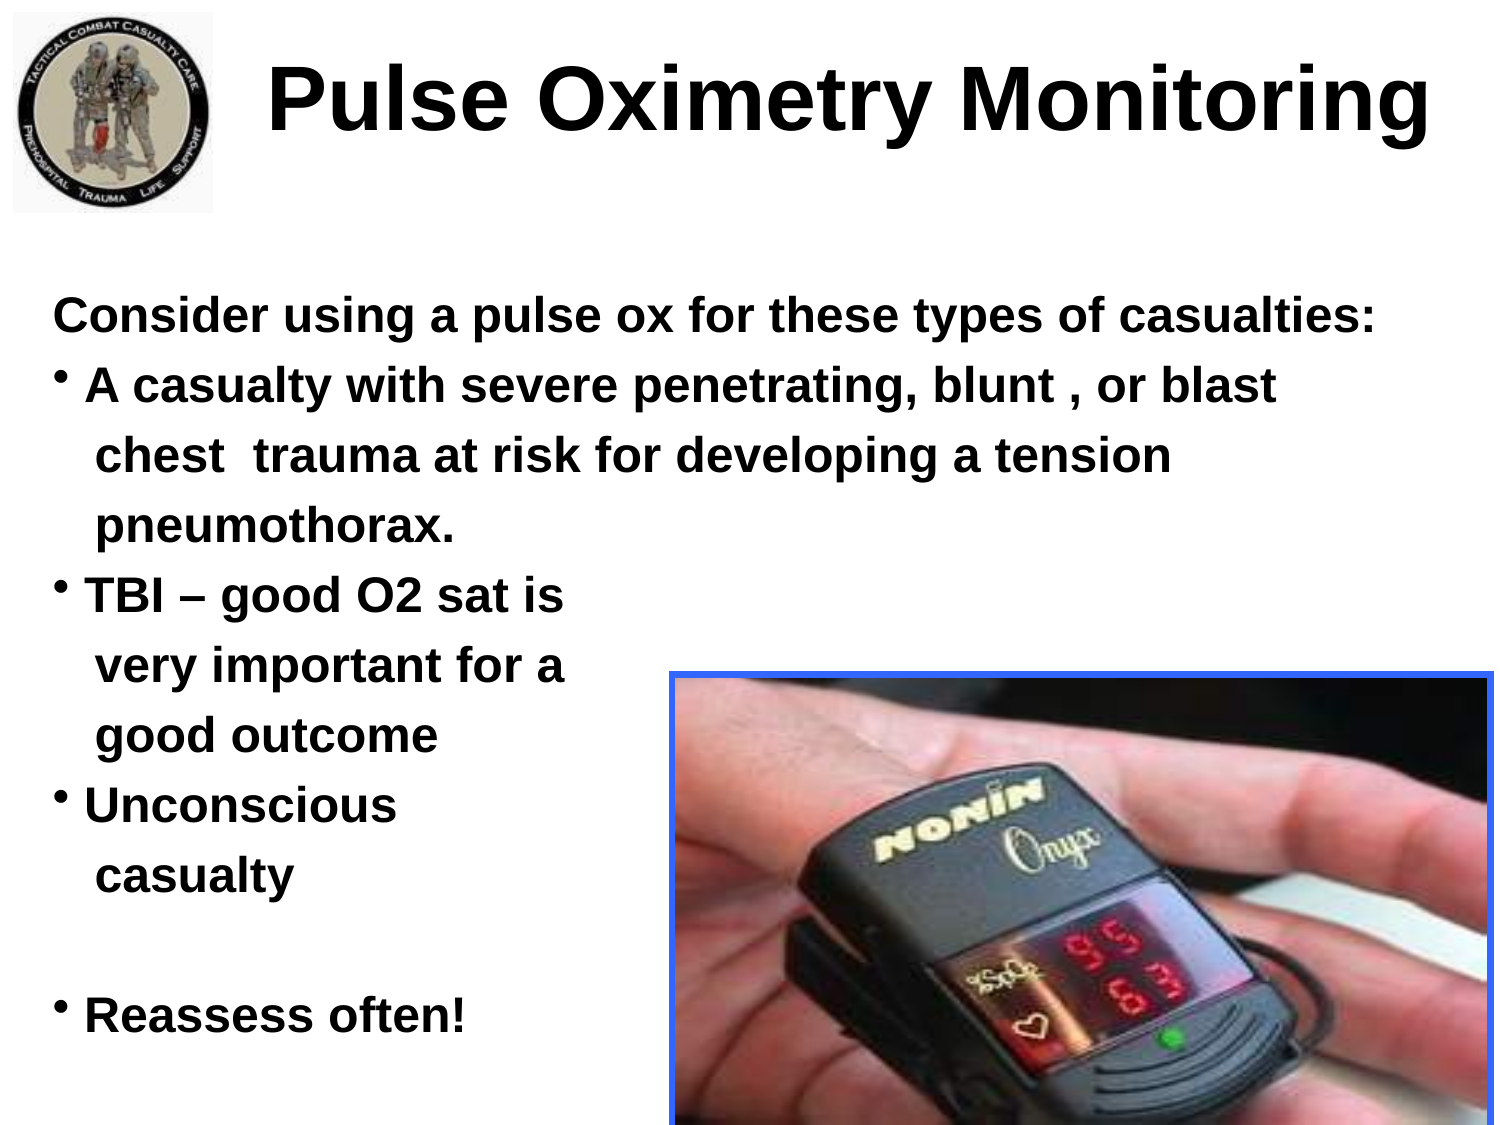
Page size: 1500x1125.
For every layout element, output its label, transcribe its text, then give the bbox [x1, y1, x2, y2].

list Consider using a pulse ox for these types of casualties: A casualty with severe penetrating, blunt , or blast chest trauma at risk for developing a tension pneumothorax. TBI – good O2 sat is very important for a good outcome Unconscious casualty Reassess often! [37, 274, 1476, 951]
picture [674, 677, 1488, 1125]
picture [13, 12, 213, 213]
title Pulse Oximetry Monitoring [237, 0, 1463, 188]
